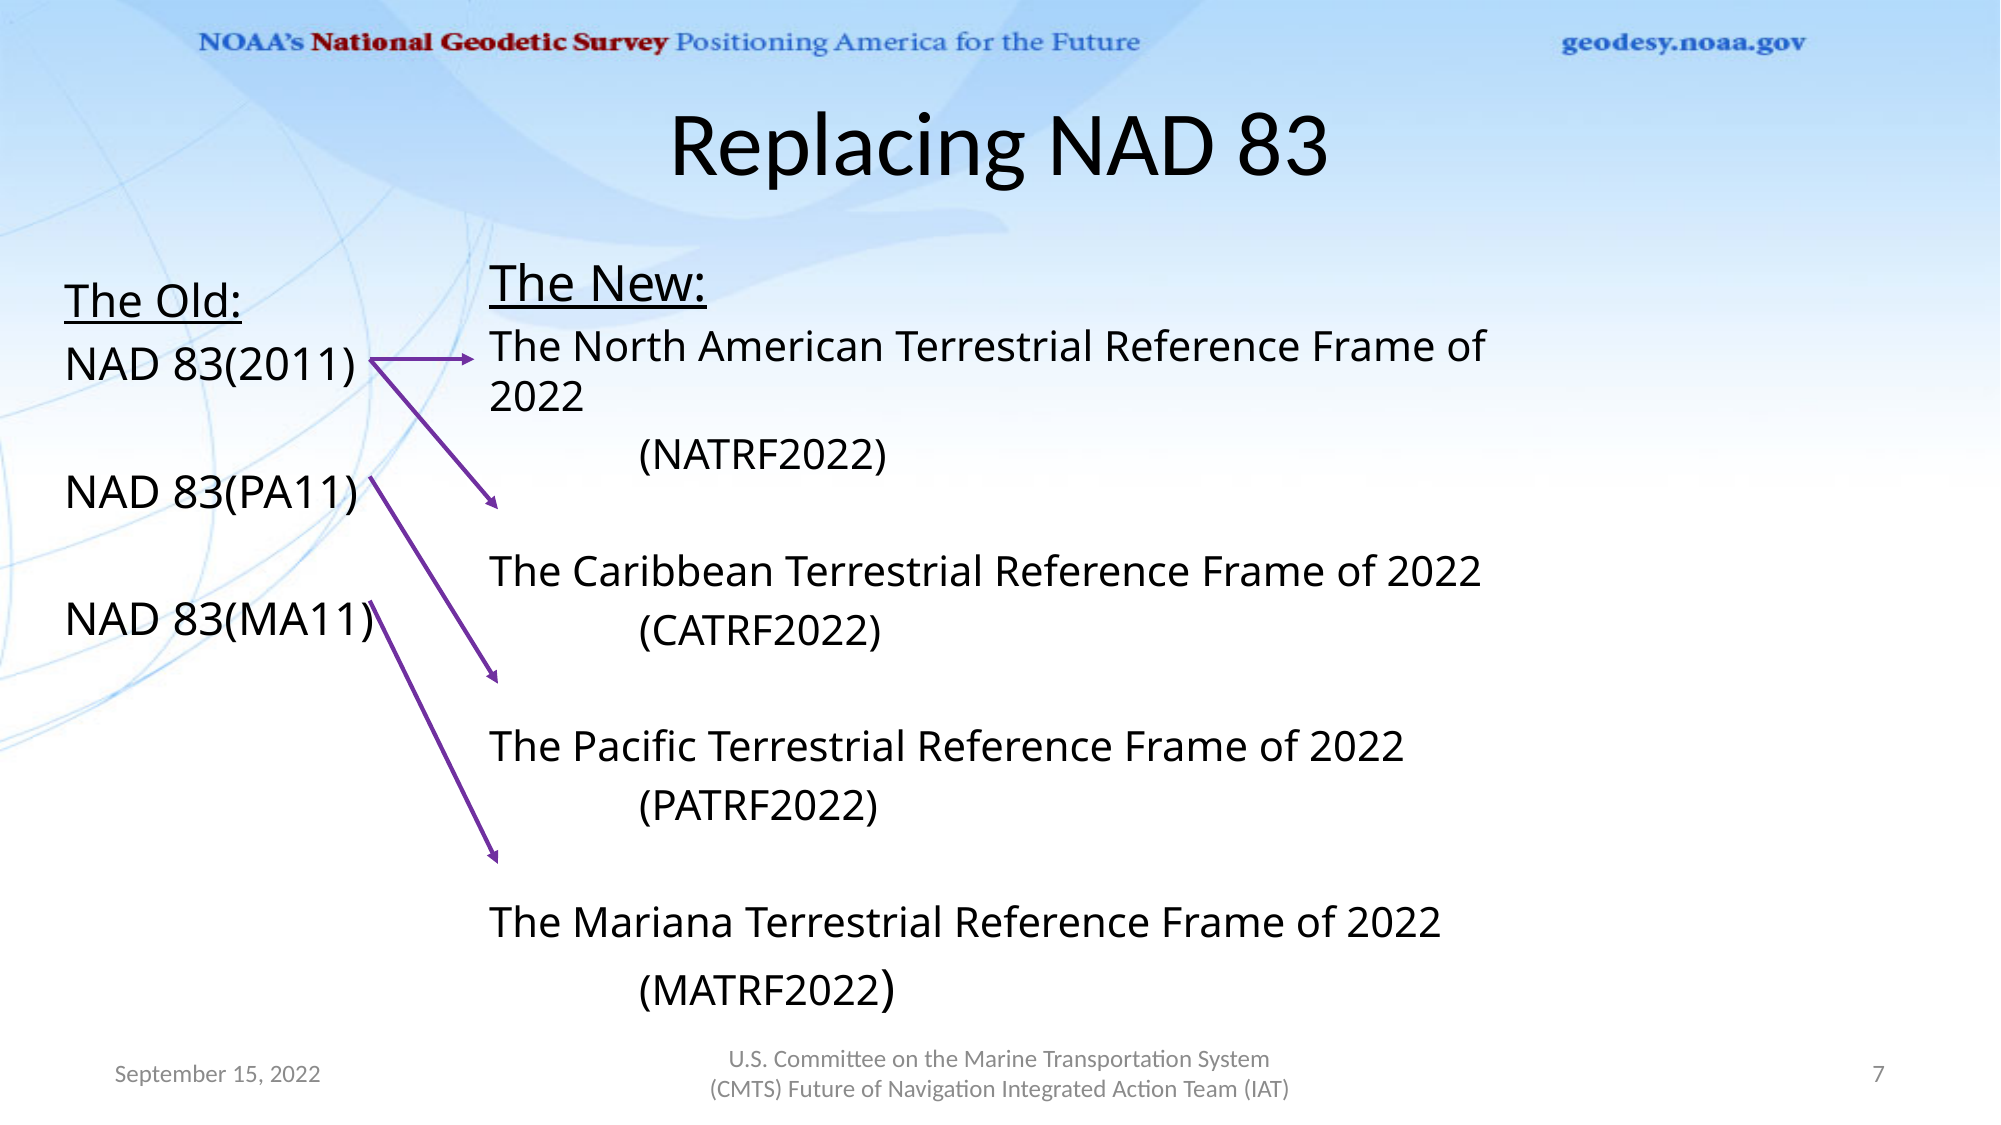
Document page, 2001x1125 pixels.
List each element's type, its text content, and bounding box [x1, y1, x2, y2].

slide_number 7 [1433, 1042, 1900, 1103]
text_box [369, 600, 499, 865]
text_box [369, 358, 499, 475]
text_box The Old: NAD 83(2011) NAD 83(PA11) NAD 83(MA11) [49, 264, 474, 652]
picture [0, 0, 2001, 1125]
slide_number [99, 1042, 567, 1103]
footer U.S. Committee on the Marine Transportation System (CMTS) Future of Navigation Integrated Action Team (IAT) [683, 1042, 1317, 1103]
text_box The New: The North American Terrestrial Reference Frame of 2022 (NATRF2022) The Caribbean Terrestrial Reference Frame of 2022 (CATRF2022) The Pacific Terrestrial Reference Frame of 2022 (PATRF2022) The Mariana Terrestrial Reference Frame of 2022 (MATRF2022) [474, 243, 1512, 1032]
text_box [369, 476, 499, 600]
title Replacing NAD 83 [99, 45, 1900, 233]
